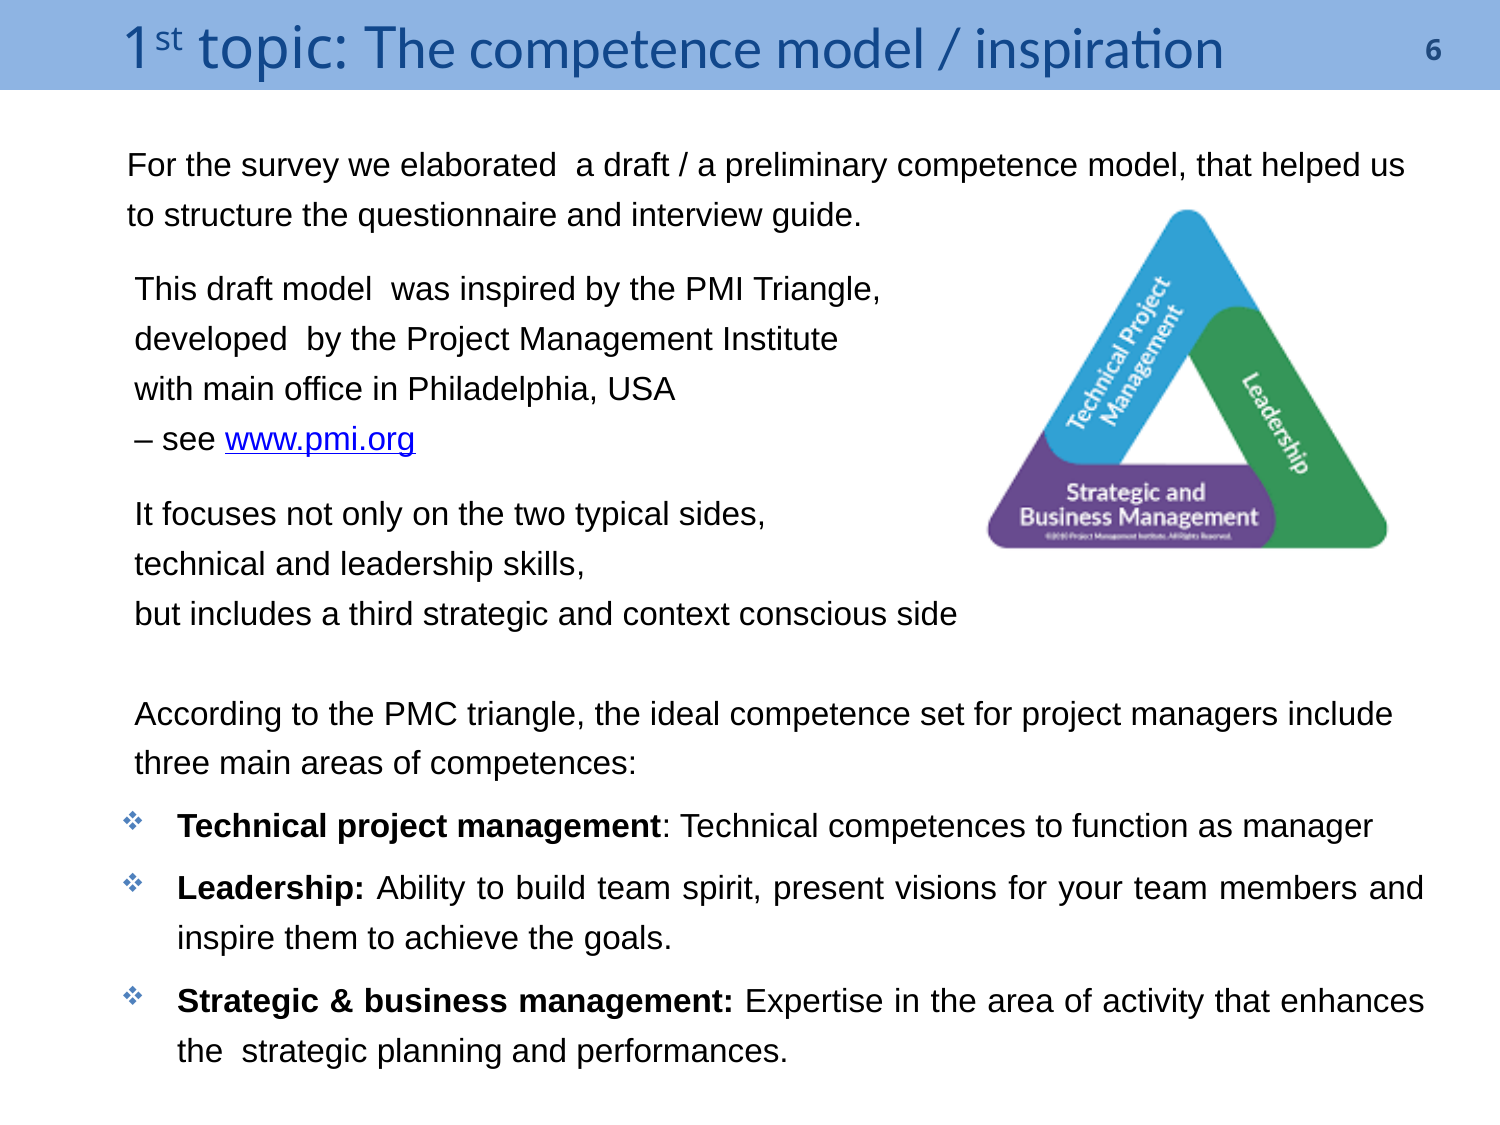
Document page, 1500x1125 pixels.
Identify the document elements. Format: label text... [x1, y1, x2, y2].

title 1st topic: The competence model / inspiration [0, 0, 1500, 90]
picture [916, 184, 1461, 575]
list For the survey we elaborated a draft / a preliminary competence model, that helped us to structure the questionnaire and interview guide. This draft model was inspired by the PMI Triangle, developed by the Project Management Institute with main office in Philadelphia, USA – see www.pmi.org It focuses not only on the two typical sides, technical and leadership skills, but includes a third strategic and context conscious side According to the PMC triangle, the ideal competence set for project managers include three main areas of competences: Technical project management: Technical competences to function as manager Leadership: Ability to build team spirit, present visions for your team members and inspire them to achieve the goals. Strategic & business management: Expertise in the area of activity that enhances the strategic planning and performances. [106, 125, 1441, 1058]
slide_number 6 [1364, 30, 1457, 79]
